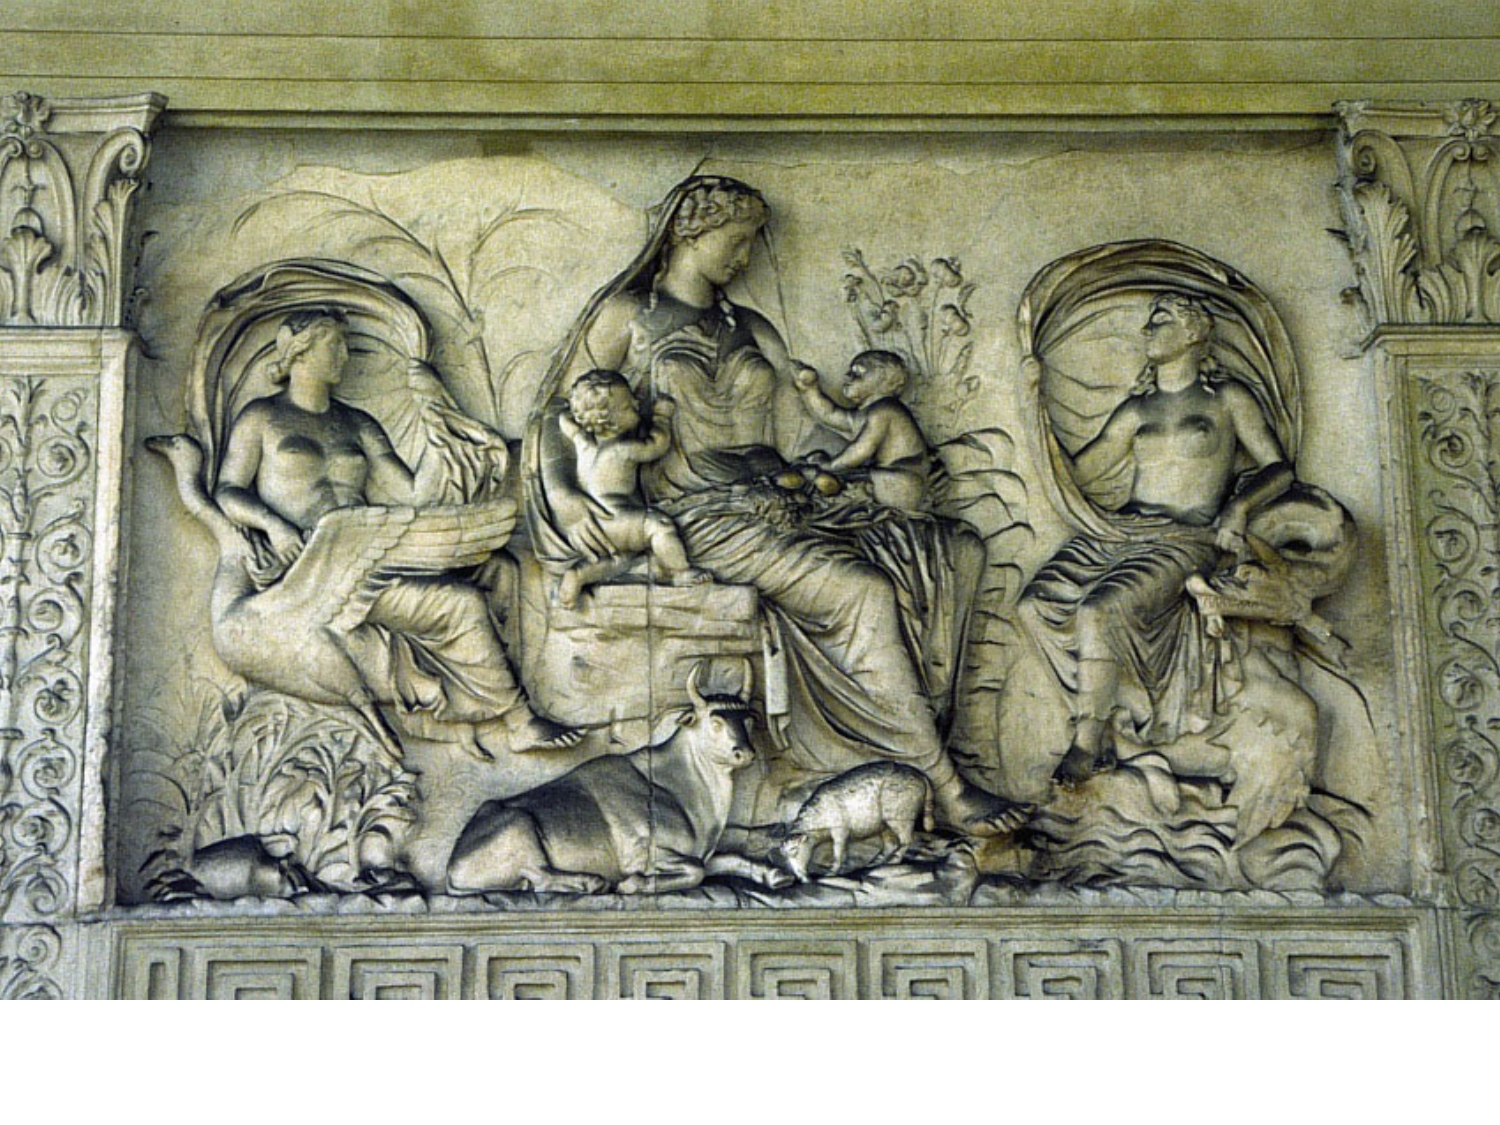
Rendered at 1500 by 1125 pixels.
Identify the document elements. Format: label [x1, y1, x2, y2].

picture [0, 0, 1500, 1000]
